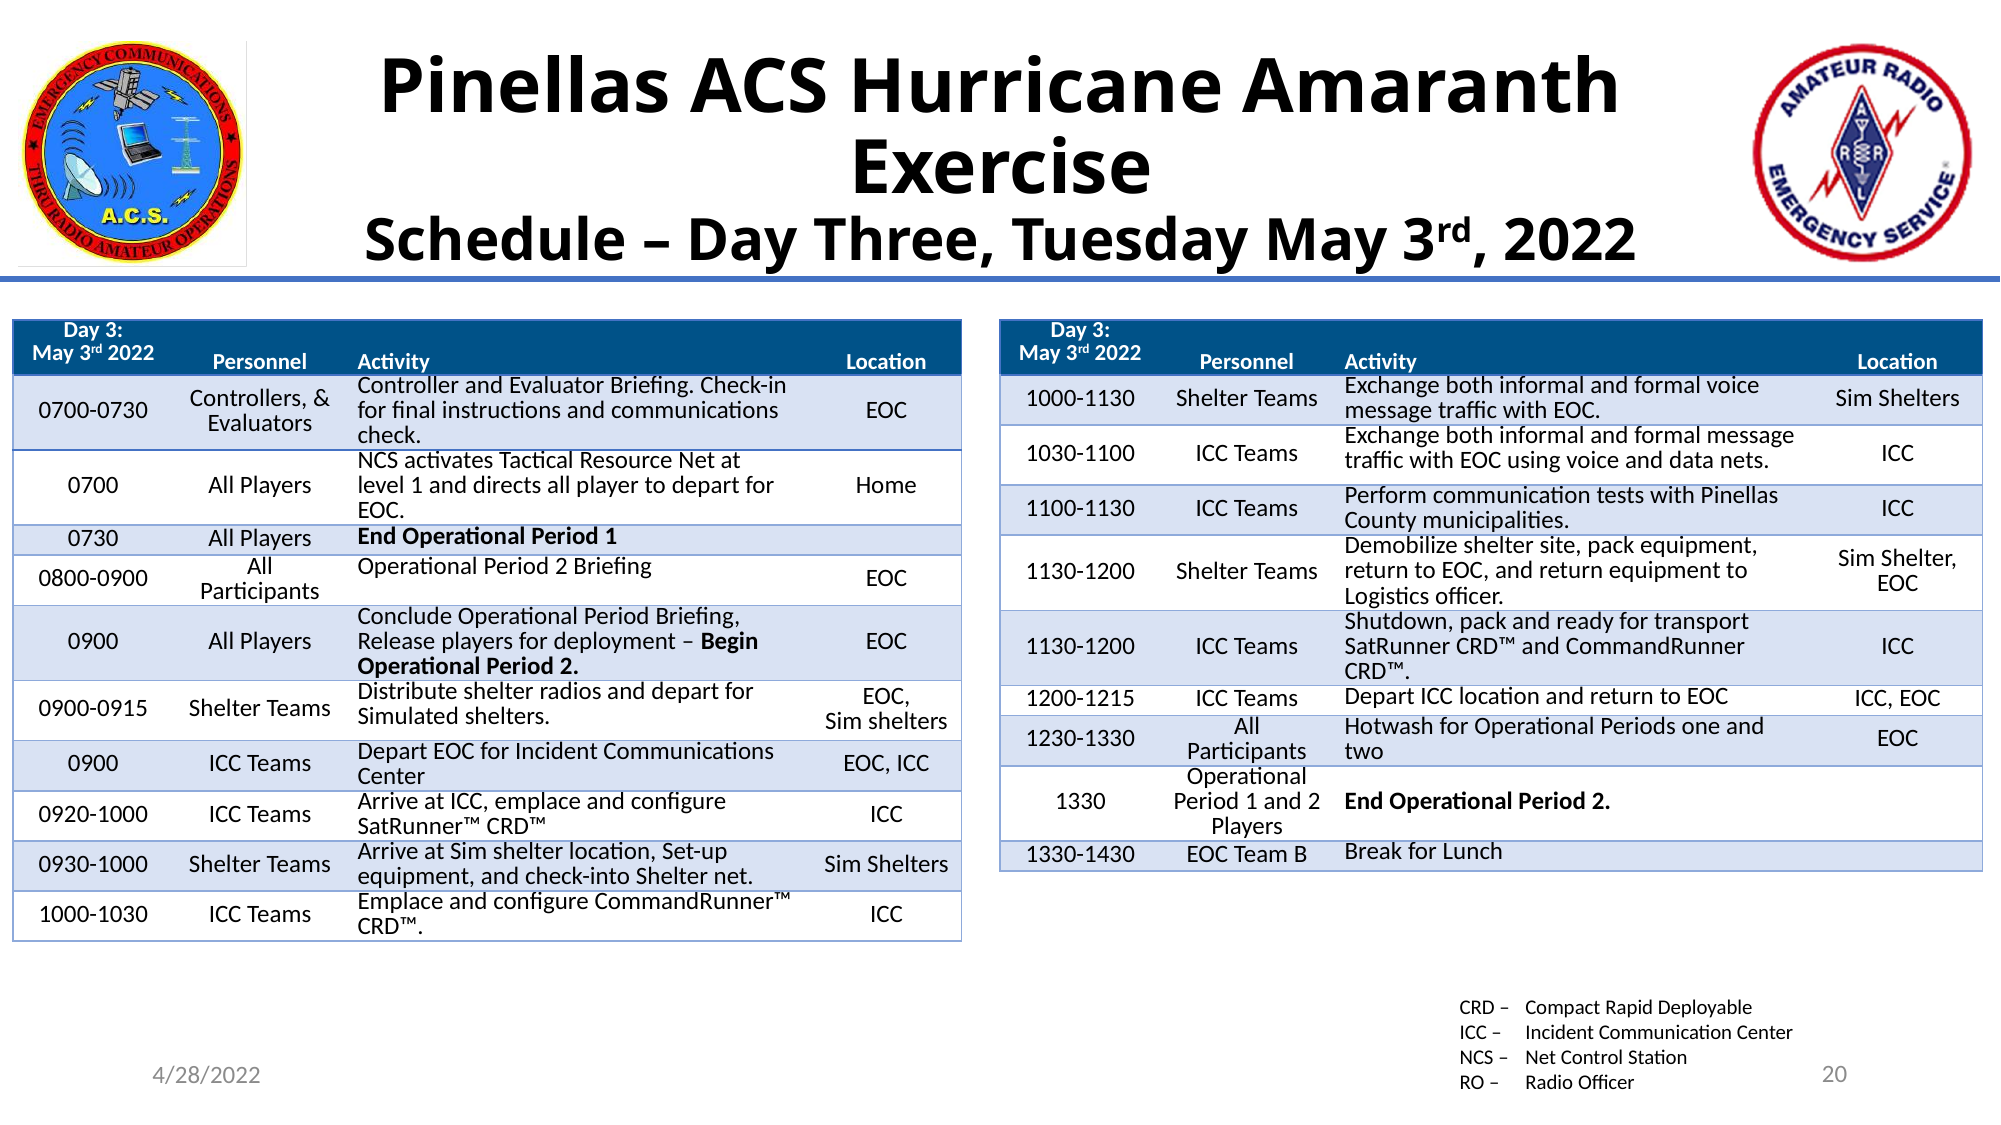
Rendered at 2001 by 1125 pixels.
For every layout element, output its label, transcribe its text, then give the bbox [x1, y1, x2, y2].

table_cell Break for Lunch [1333, 842, 1813, 870]
table_cell EOC, ICC [812, 741, 961, 790]
table_cell 1330 [1001, 767, 1161, 840]
table_cell ICC [1813, 426, 1982, 484]
table_cell 0700-0730 [14, 376, 174, 449]
table_cell Depart ICC location and return to EOC [1333, 686, 1813, 715]
table_header Location [812, 321, 961, 374]
table_cell ICC [1813, 611, 1982, 685]
table_cell 0900 [14, 606, 174, 680]
table_cell Shelter Teams [174, 681, 346, 740]
table_cell Sim Shelters [812, 842, 961, 890]
table_cell Depart EOC for Incident Communications Center [346, 741, 812, 790]
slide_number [137, 1043, 588, 1104]
table_cell All Participants [174, 556, 346, 605]
table_cell 1030-1100 [1001, 426, 1161, 484]
table_cell ICC [1813, 486, 1982, 534]
table_cell Shelter Teams [1161, 376, 1333, 424]
table_cell EOC [812, 376, 961, 449]
table_cell Exchange both informal and formal message traffic with EOC using voice and data nets. [1333, 426, 1813, 484]
table_cell ICC Teams [1161, 486, 1333, 534]
table_cell All Players [174, 526, 346, 554]
table_cell ICC, EOC [1813, 686, 1982, 715]
table_cell 0800-0900 [14, 556, 174, 605]
table_cell ICC Teams [1161, 426, 1333, 484]
table_header Day 3: May 3rd 2022 [14, 321, 174, 374]
table_cell 0730 [14, 526, 174, 554]
picture [1750, 41, 1975, 267]
table_cell Arrive at ICC, emplace and configure SatRunner™ CRD™ [346, 792, 812, 840]
table_cell Conclude Operational Period Briefing, Release players for deployment – Begin Operational Period 2. [346, 606, 812, 680]
text_box CRD – Compact Rapid Deployable ICC – Incident Communication Center NCS – Net Control Station RO – Radio Officer [1444, 986, 1940, 1102]
table_cell Operational Period 2 Briefing [346, 556, 812, 605]
table_cell ICC [812, 792, 961, 840]
table_cell EOC, Sim shelters [812, 681, 961, 740]
table_cell Demobilize shelter site, pack equipment, return to EOC, and return equipment to Logistics officer. [1333, 536, 1813, 610]
table_cell ICC Teams [1161, 611, 1333, 685]
table_cell 0900 [14, 741, 174, 790]
title Pinellas ACS Hurricane Amaranth Exercise Schedule – Day Three, Tuesday May 3rd, 2022 [264, 59, 1738, 262]
table_cell [1813, 842, 1982, 870]
table_header Activity [1333, 321, 1813, 374]
table_cell 1200-1215 [1001, 686, 1161, 715]
table_cell 1100-1130 [1001, 486, 1161, 534]
table_cell ICC Teams [174, 792, 346, 840]
table_cell 1000-1030 [14, 892, 174, 940]
table_header Day 3: May 3rd 2022 [1001, 321, 1161, 374]
table_cell [812, 526, 961, 554]
table_cell EOC [812, 606, 961, 680]
table_cell EOC [812, 556, 961, 605]
table_cell 1230-1330 [1001, 716, 1161, 765]
table_cell Home [812, 451, 961, 524]
table_cell 0930-1000 [14, 842, 174, 890]
table_cell Hotwash for Operational Periods one and two [1333, 716, 1813, 765]
table_cell End Operational Period 1 [346, 526, 812, 554]
table_header Activity [346, 321, 812, 374]
picture [18, 41, 247, 267]
table_cell All Players [174, 606, 346, 680]
table_cell Controllers, & Evaluators [174, 376, 346, 449]
table_cell Shutdown, pack and ready for transport SatRunner CRD™ and CommandRunner CRD™. [1333, 611, 1813, 685]
table_cell Controller and Evaluator Briefing. Check-in for final instructions and communications check. [346, 376, 812, 449]
table_cell 1330-1430 [1001, 842, 1161, 870]
table_header Personnel [1161, 321, 1333, 374]
table_cell All Players [174, 451, 346, 524]
table_cell NCS activates Tactical Resource Net at level 1 and directs all player to depart for EOC. [346, 451, 812, 524]
table_cell ICC [812, 892, 961, 940]
table_cell Shelter Teams [174, 842, 346, 890]
table_cell 1130-1200 [1001, 611, 1161, 685]
table_cell End Operational Period 2. [1333, 767, 1813, 840]
table_cell Distribute shelter radios and depart for Simulated shelters. [346, 681, 812, 740]
table_cell ICC Teams [174, 741, 346, 790]
table_cell Exchange both informal and formal voice message traffic with EOC. [1333, 376, 1813, 424]
table_cell Emplace and configure CommandRunner™ CRD™. [346, 892, 812, 940]
table_cell 0900-0915 [14, 681, 174, 740]
table_cell Sim Shelters [1813, 376, 1982, 424]
table_cell ICC Teams [1161, 686, 1333, 715]
table_cell 1000-1130 [1001, 376, 1161, 424]
table_cell Shelter Teams [1161, 536, 1333, 610]
slide_number 20 [1412, 1042, 1863, 1103]
table_cell ICC Teams [174, 892, 346, 940]
table_header Location [1813, 321, 1982, 374]
table_cell Operational Period 1 and 2 Players [1161, 767, 1333, 840]
table_cell 1130-1200 [1001, 536, 1161, 610]
table_cell Sim Shelter, EOC [1813, 536, 1982, 610]
table_cell EOC [1813, 716, 1982, 765]
table_header Personnel [174, 321, 346, 374]
table_cell [1813, 767, 1982, 840]
table_cell EOC Team B [1161, 842, 1333, 870]
table_cell All Participants [1161, 716, 1333, 765]
table_cell 0700 [14, 451, 174, 524]
table_cell Arrive at Sim shelter location, Set-up equipment, and check-into Shelter net. [346, 842, 812, 890]
table_cell 0920-1000 [14, 792, 174, 840]
table_cell Perform communication tests with Pinellas County municipalities. [1333, 486, 1813, 534]
